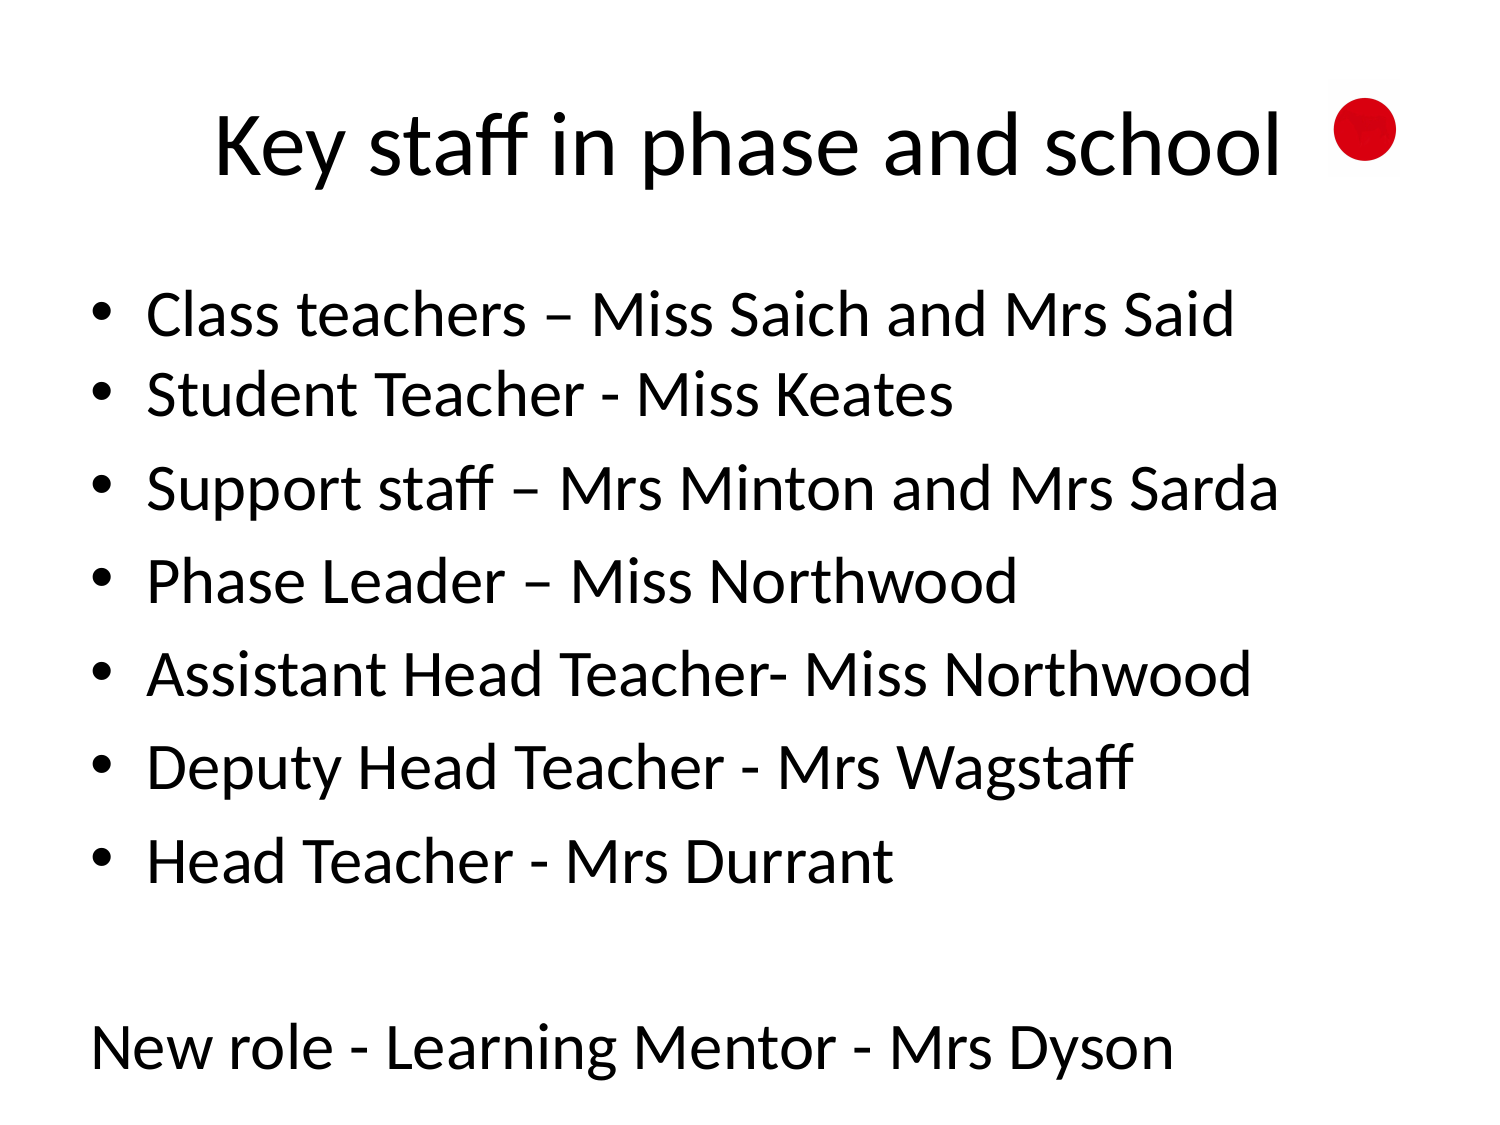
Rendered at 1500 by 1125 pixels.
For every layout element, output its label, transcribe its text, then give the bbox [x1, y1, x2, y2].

picture [1327, 79, 1401, 177]
title Key staff in phase and school [75, 45, 1425, 233]
list Class teachers – Miss Saich and Mrs Said Student Teacher - Miss Keates Support staff – Mrs Minton and Mrs Sarda Phase Leader – Miss Northwood Assistant Head Teacher- Miss Northwood Deputy Head Teacher - Mrs Wagstaff Head Teacher - Mrs Durrant New role - Learning Mentor - Mrs Dyson [75, 262, 1425, 1005]
